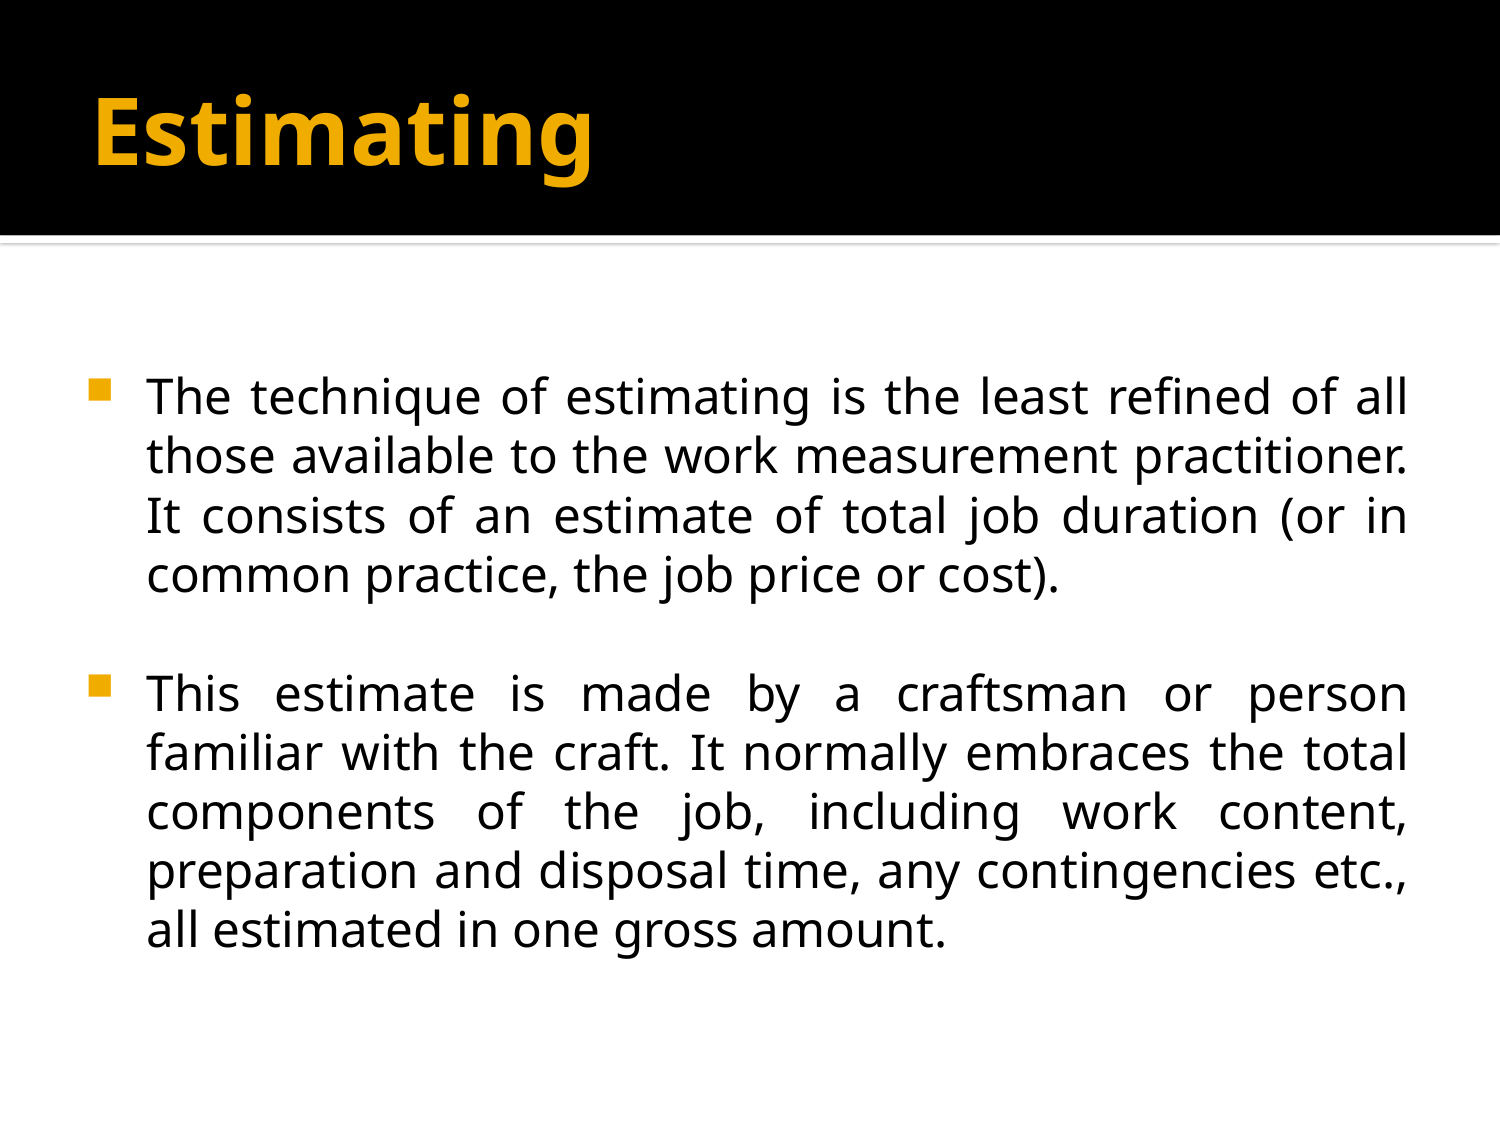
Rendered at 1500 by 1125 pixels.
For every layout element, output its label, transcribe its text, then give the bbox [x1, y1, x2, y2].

title Estimating [75, 25, 1425, 231]
list The technique of estimating is the least refined of all those available to the work measurement practitioner. It consists of an estimate of total job duration (or in common practice, the job price or cost). This estimate is made by a craftsman or person familiar with the craft. It normally embraces the total components of the job, including work content, preparation and disposal time, any contingencies etc., all estimated in one gross amount. [75, 291, 1425, 1050]
